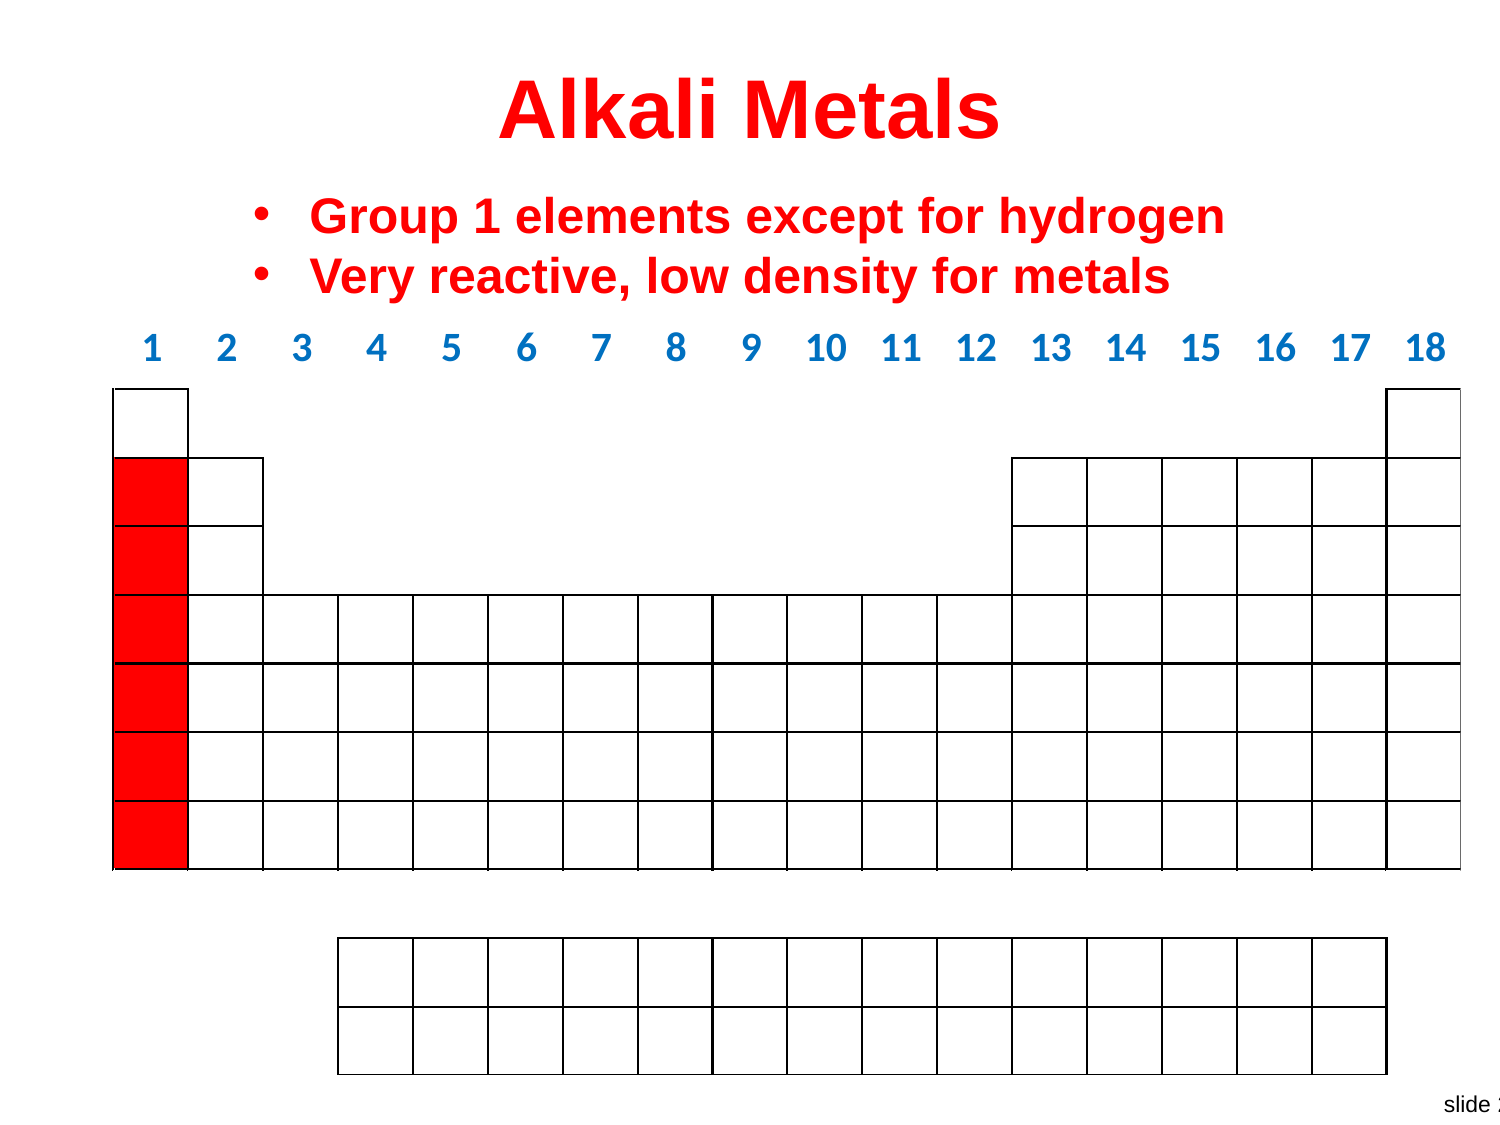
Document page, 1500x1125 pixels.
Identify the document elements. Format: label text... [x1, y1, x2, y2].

text_box Group 1 elements except for hydrogen Very reactive, low density for metals [238, 176, 1262, 311]
title Alkali Metals [30, 45, 1470, 165]
picture [37, 319, 1463, 1077]
